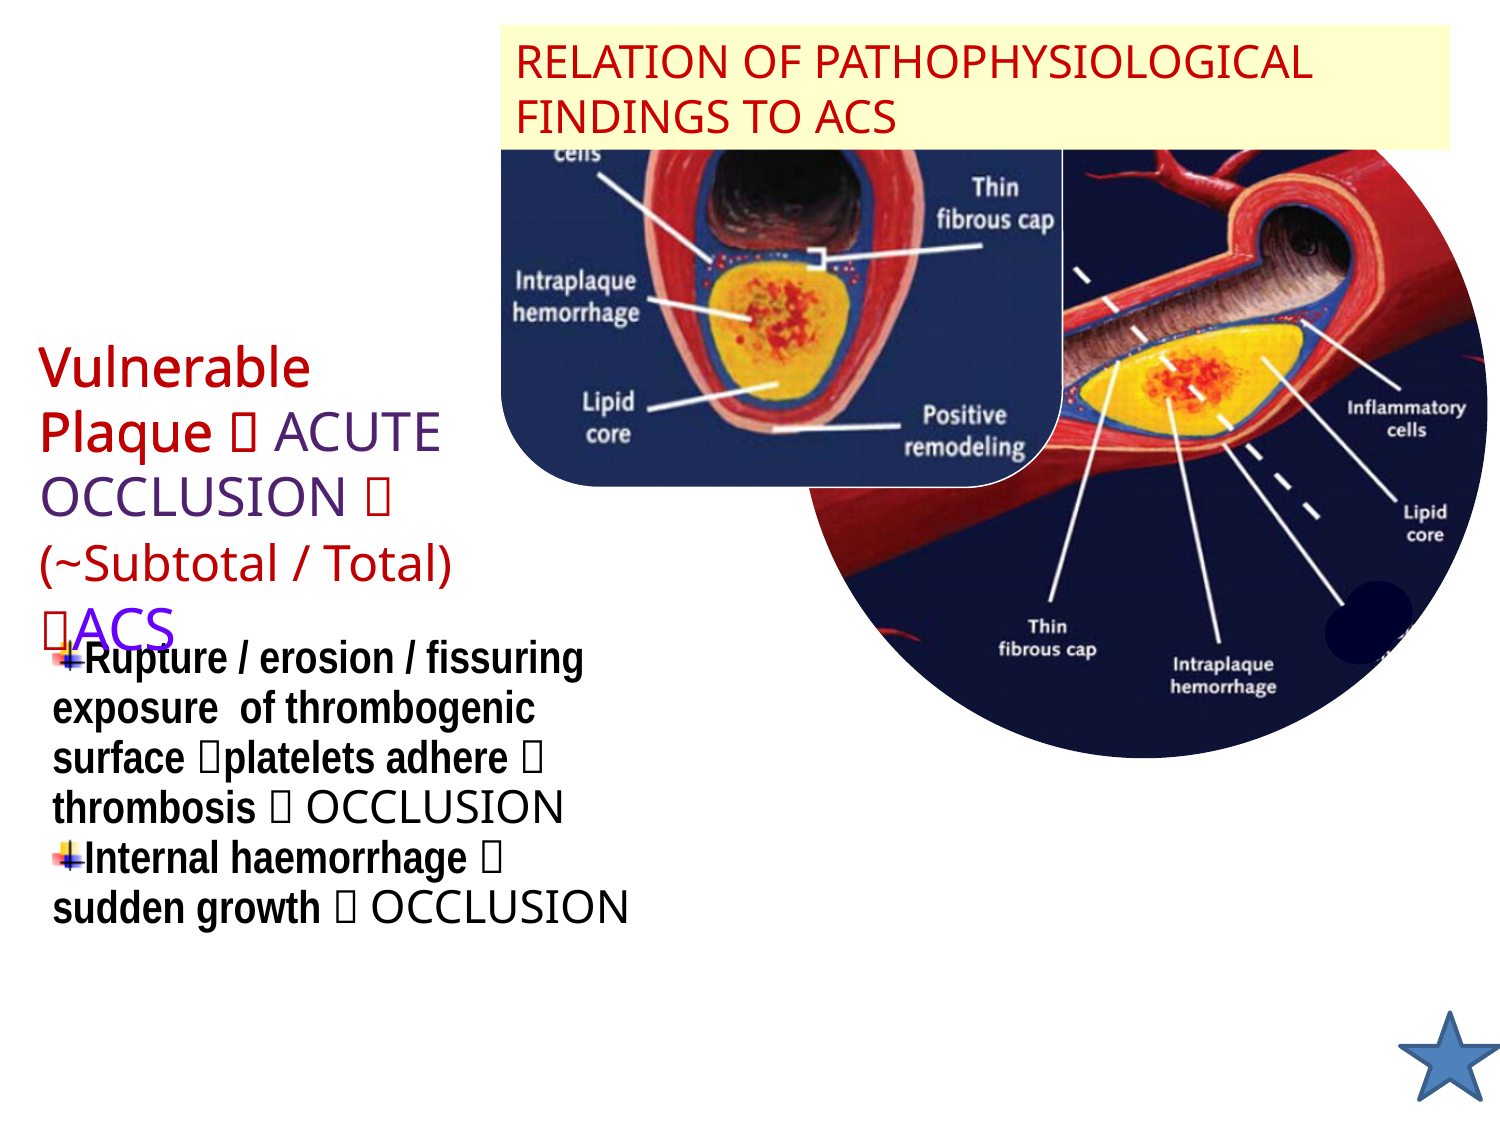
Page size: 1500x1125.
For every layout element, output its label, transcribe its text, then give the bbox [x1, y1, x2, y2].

text_box Vulnerable Plaque  ACUTE OCCLUSION  (~Subtotal / Total) ACS [24, 324, 570, 670]
picture [52, 838, 85, 871]
text_box Rupture / erosion / fissuring exposure of thrombogenic surface platelets adhere  thrombosis  OCCLUSION Internal haemorrhage  sudden growth  OCCLUSION [37, 624, 649, 940]
text_box RELATION OF PATHOPHYSIOLOGICAL FINDINGS TO ACS [500, 24, 1450, 56]
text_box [499, 37, 1063, 488]
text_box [799, 58, 1488, 759]
text_box [1398, 1010, 1500, 1102]
